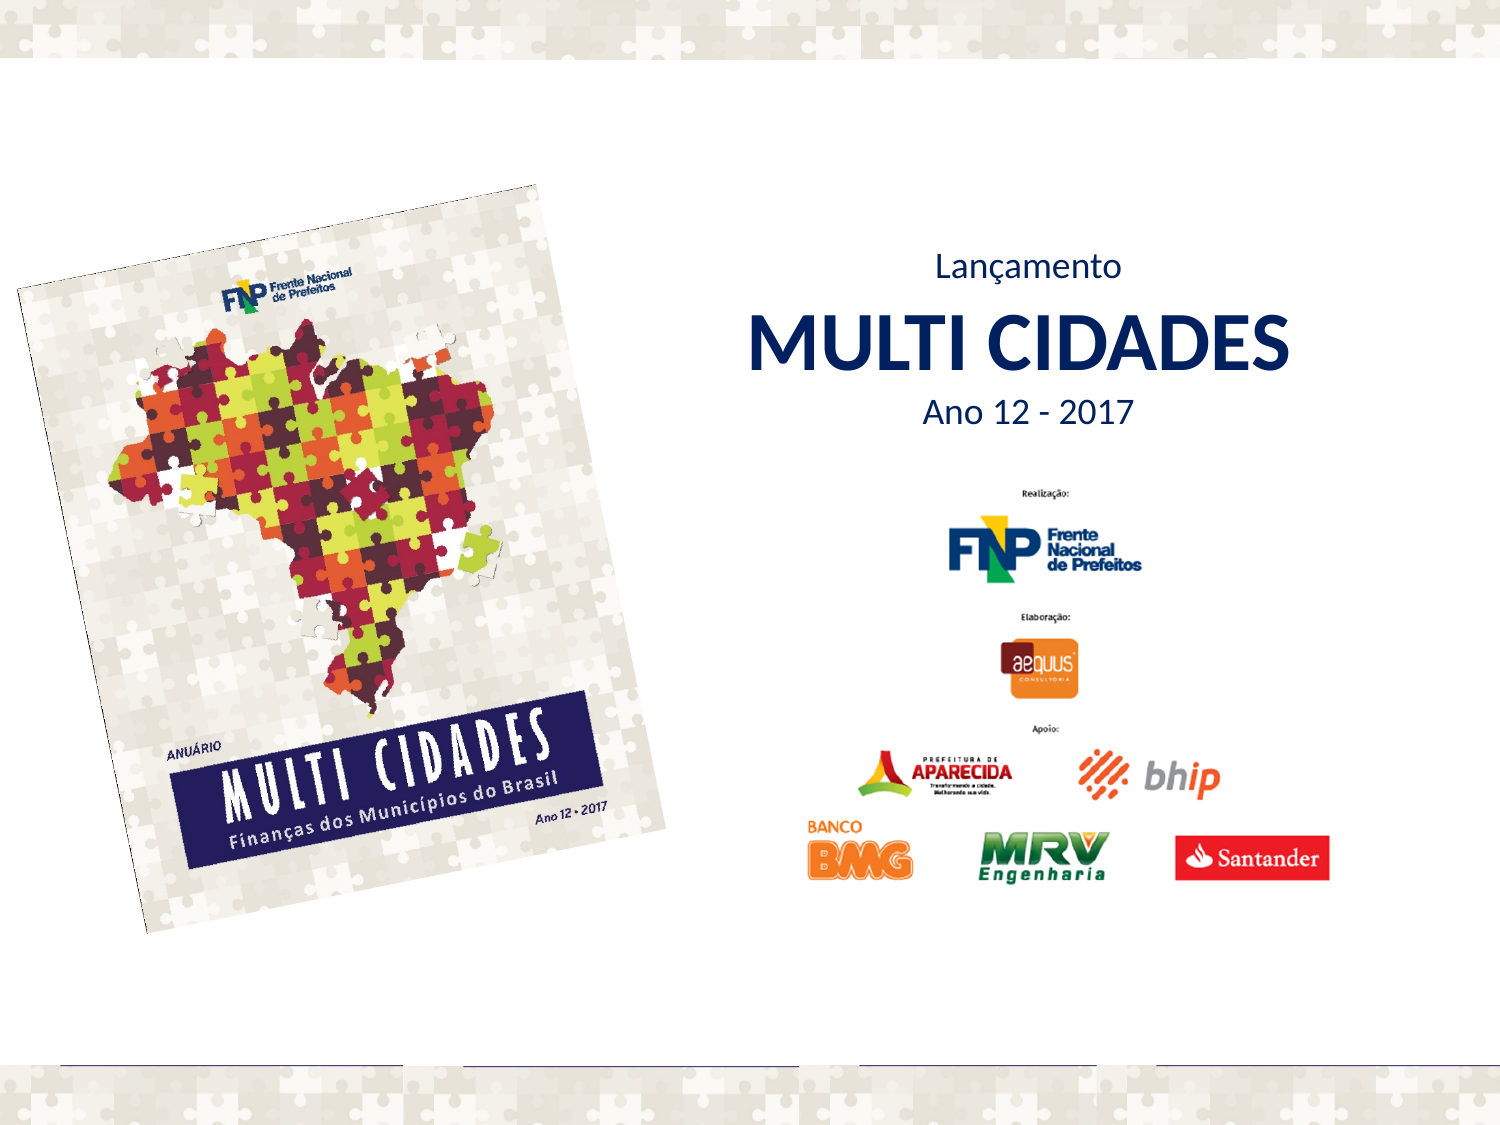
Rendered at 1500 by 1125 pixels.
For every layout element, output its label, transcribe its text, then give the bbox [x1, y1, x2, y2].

picture [21, 188, 663, 931]
picture [0, 0, 1500, 65]
text_box Lançamento MULTI CIDADES Ano 12 - 2017 [654, 233, 1403, 440]
picture [734, 454, 1381, 918]
picture [0, 1065, 1500, 1125]
